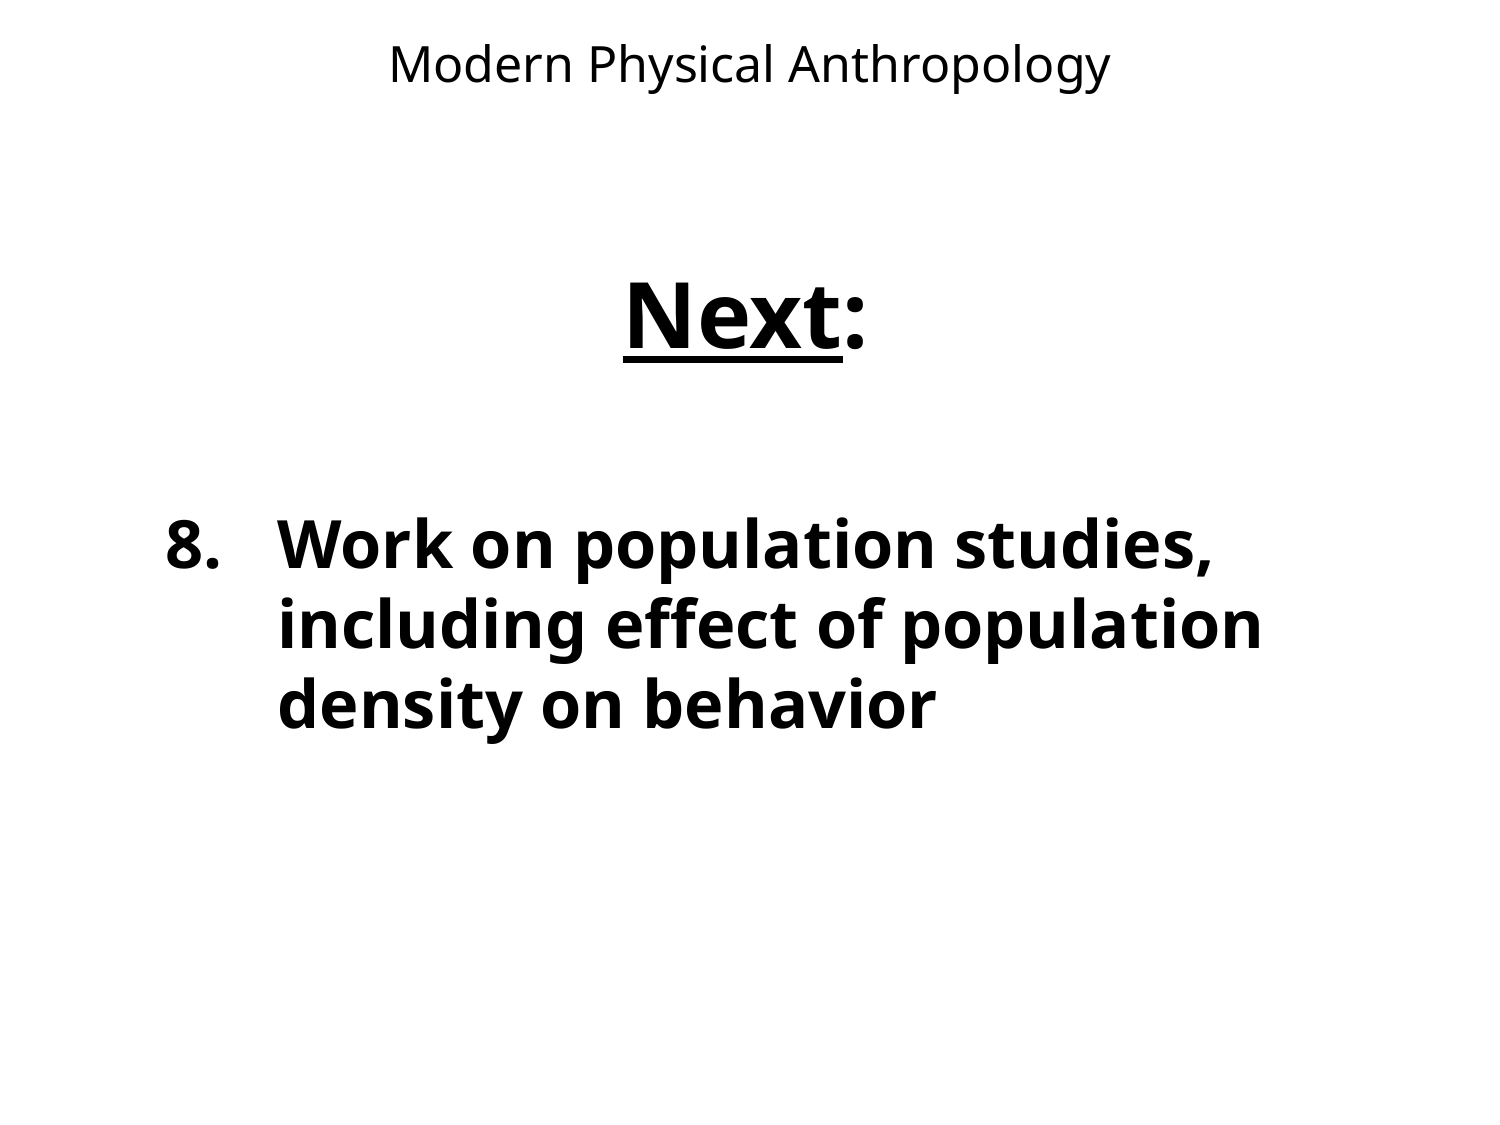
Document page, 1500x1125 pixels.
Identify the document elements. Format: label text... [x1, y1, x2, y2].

text_box Next: [607, 249, 884, 390]
title Modern Physical Anthropology [112, 0, 1388, 165]
list Work on population studies, including effect of population density on behavior [149, 493, 1351, 1125]
